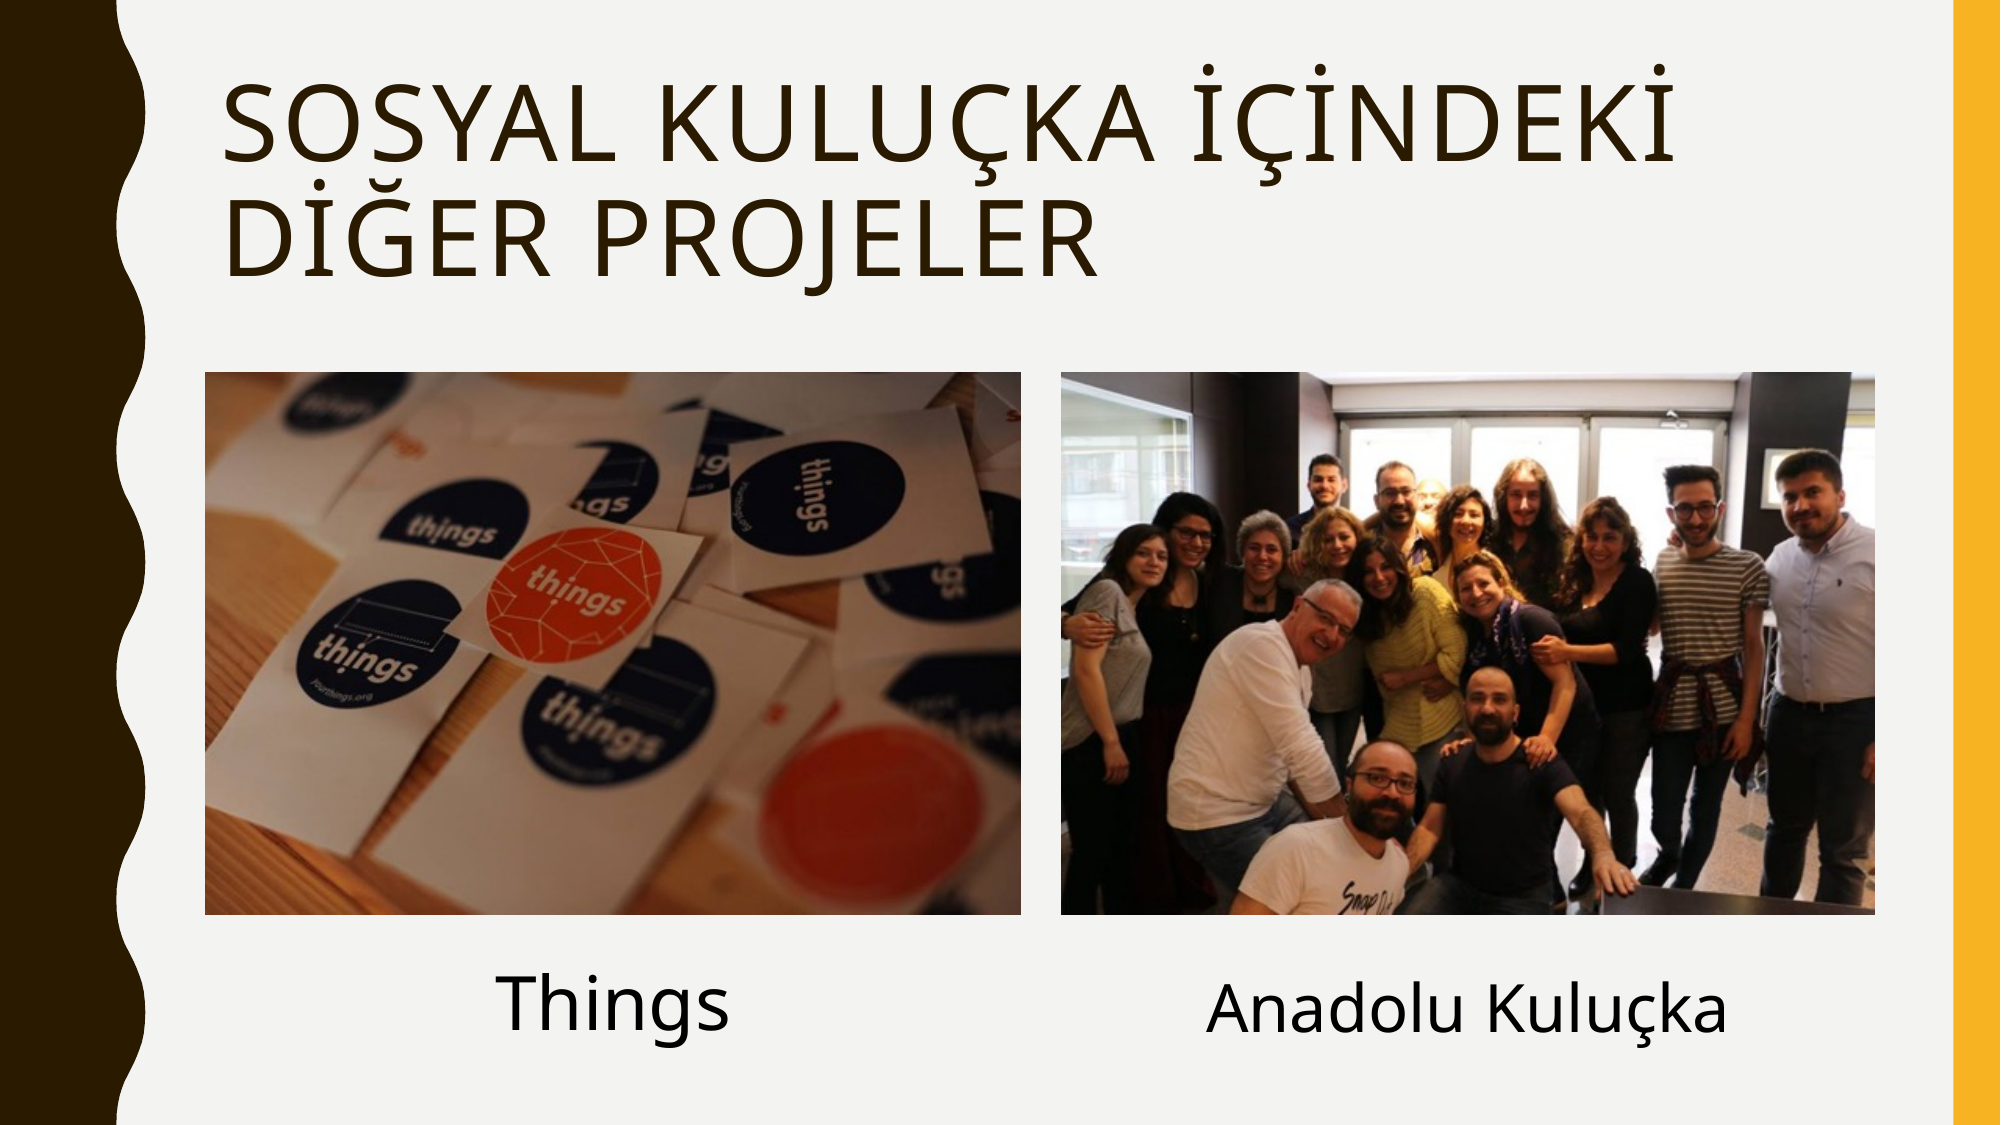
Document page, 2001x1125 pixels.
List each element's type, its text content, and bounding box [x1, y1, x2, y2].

picture [1061, 372, 1875, 915]
text_box Things [480, 948, 746, 1054]
picture [205, 372, 1021, 915]
text_box Anadolu Kuluçka [1191, 958, 1746, 1054]
title Sosyal Kuluçka İçİndekİ dİğer Projeler [205, 62, 1875, 308]
